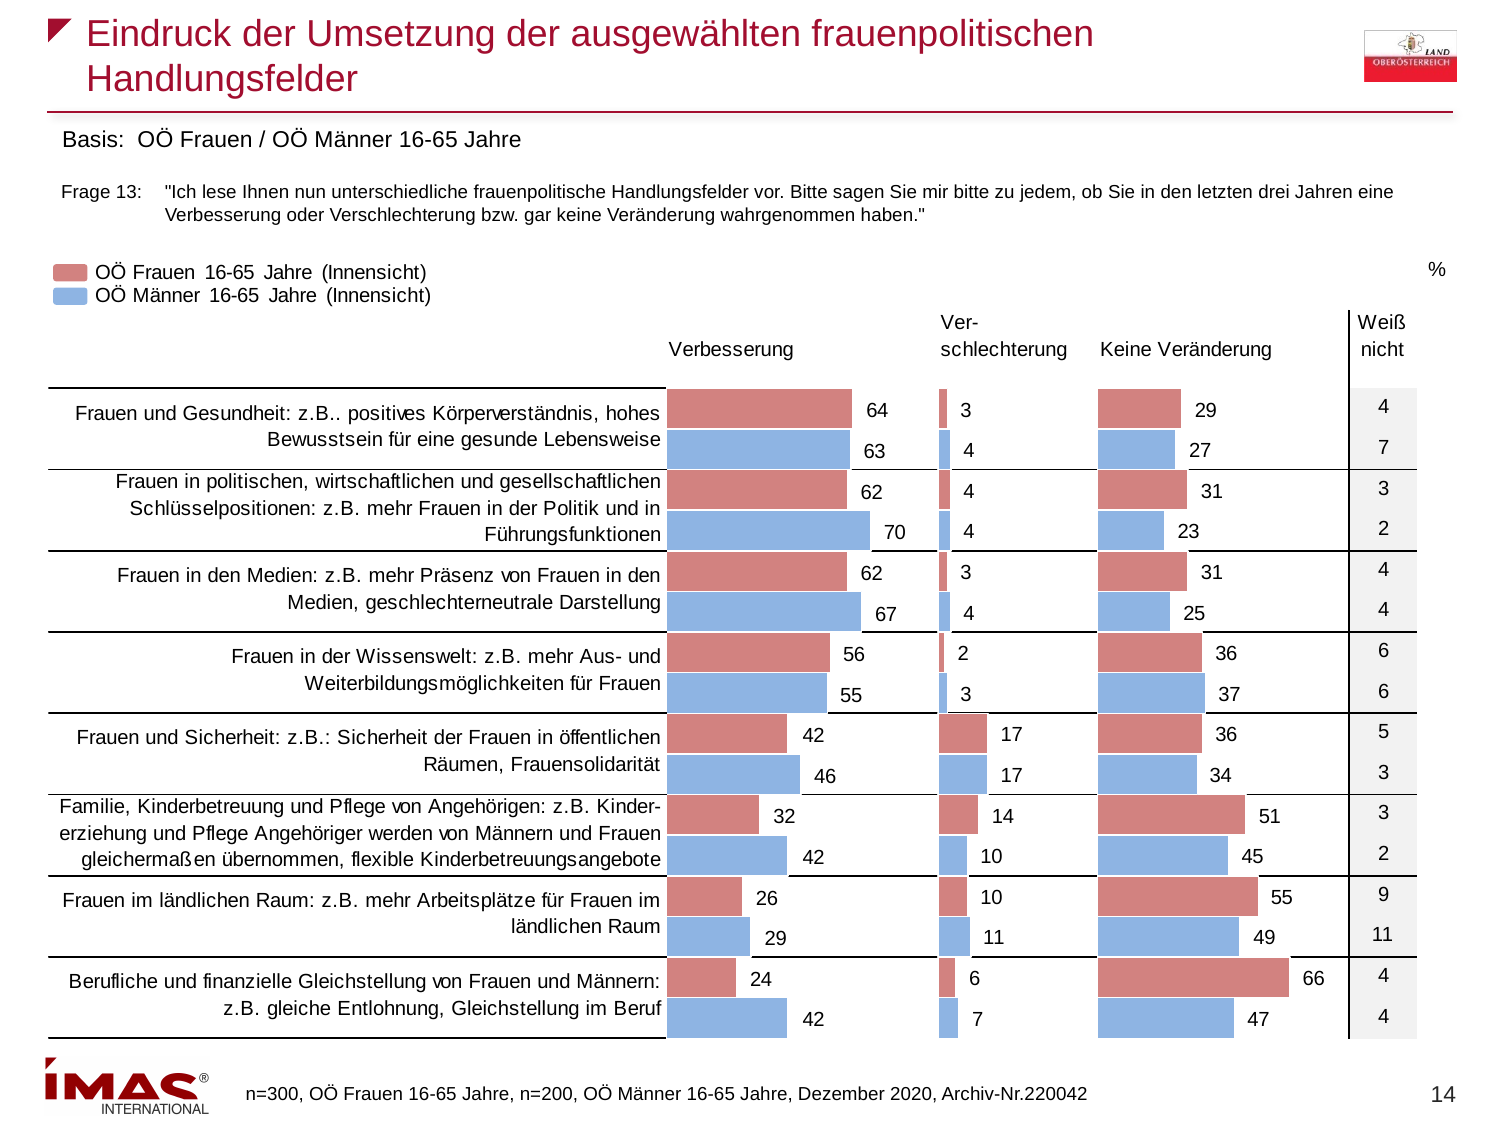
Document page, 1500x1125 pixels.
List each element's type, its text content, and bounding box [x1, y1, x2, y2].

picture [44, 256, 1452, 1116]
list Basis: OÖ Frauen / OÖ Männer 16-65 Jahre [48, 115, 1454, 163]
picture [1364, 30, 1457, 82]
list Frage 13: "Ich lese Ihnen nun unterschiedliche frauenpolitische Handlungsfelder vor. Bitte sagen Sie mir bitte zu jedem, ob Sie in den letzten drei Jahren eine Verbesserung oder Verschlechterung bzw. gar keine Veränderung wahrgenommen haben." [47, 172, 1453, 210]
title Eindruck der Umsetzung der ausgewählten frauenpolitischen Handlungsfelder [71, 11, 1176, 107]
